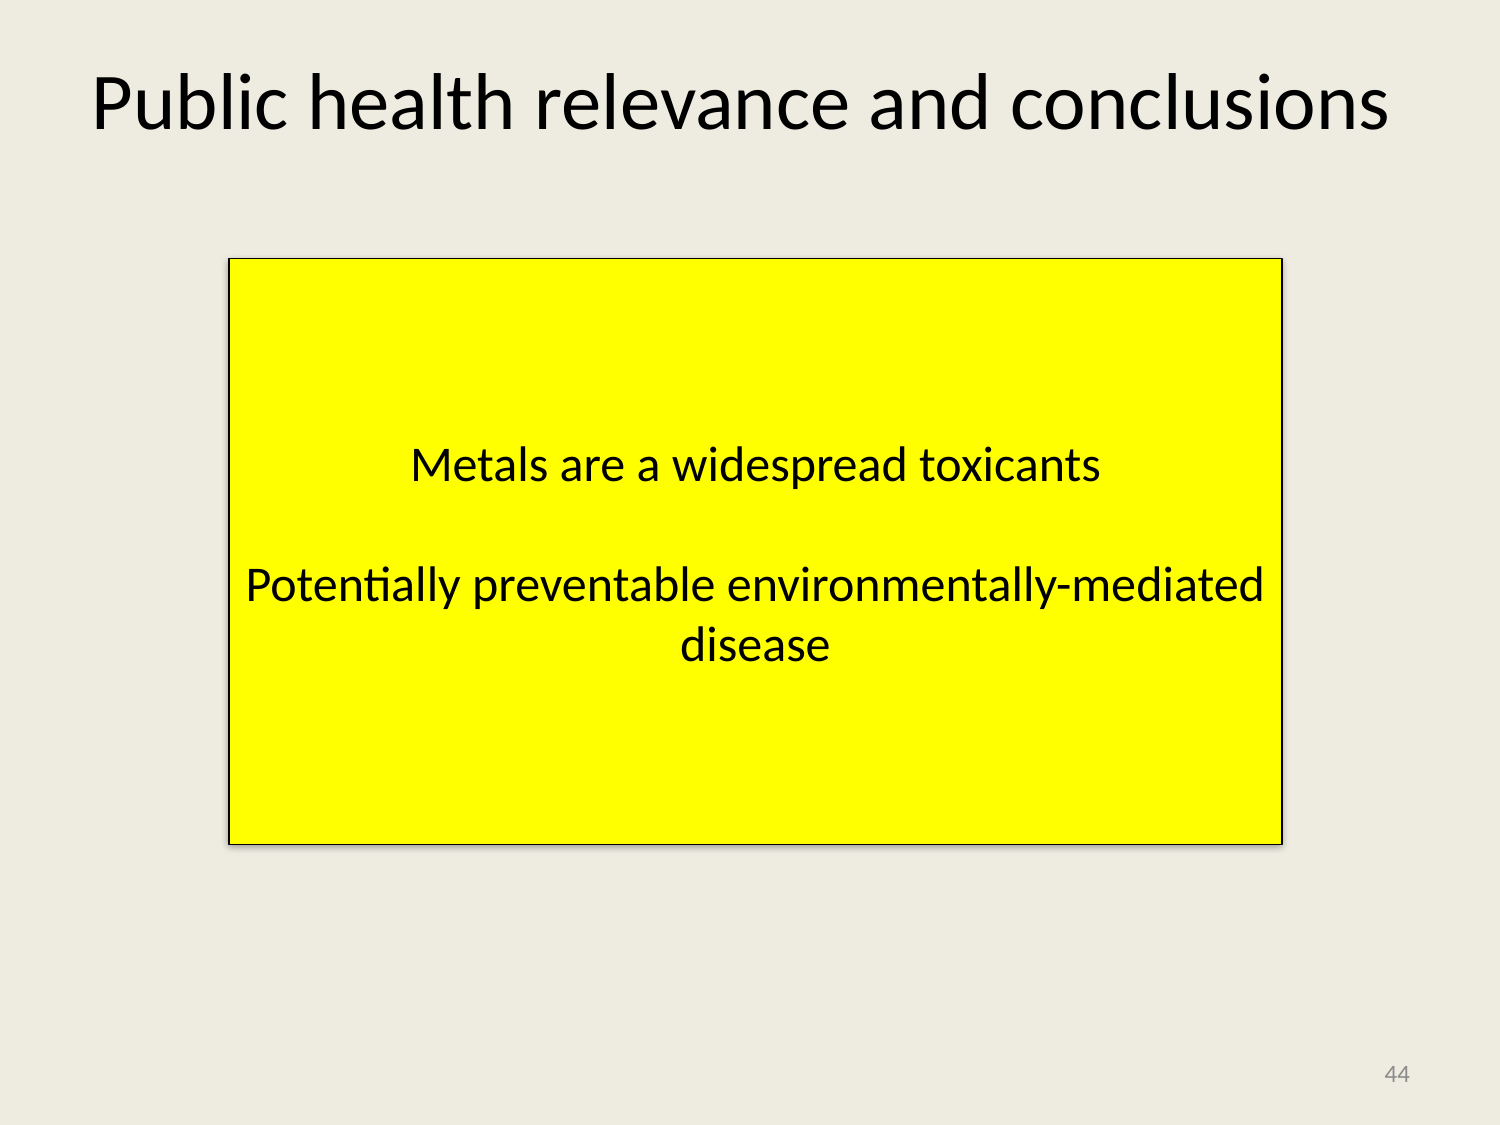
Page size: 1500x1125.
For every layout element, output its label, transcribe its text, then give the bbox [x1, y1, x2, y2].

text_box Metals are a widespread toxicants Potentially preventable environmentally-mediated disease [228, 258, 1283, 845]
slide_number 43 [1074, 1042, 1425, 1103]
title Public health relevance and conclusions [33, 3, 1470, 191]
